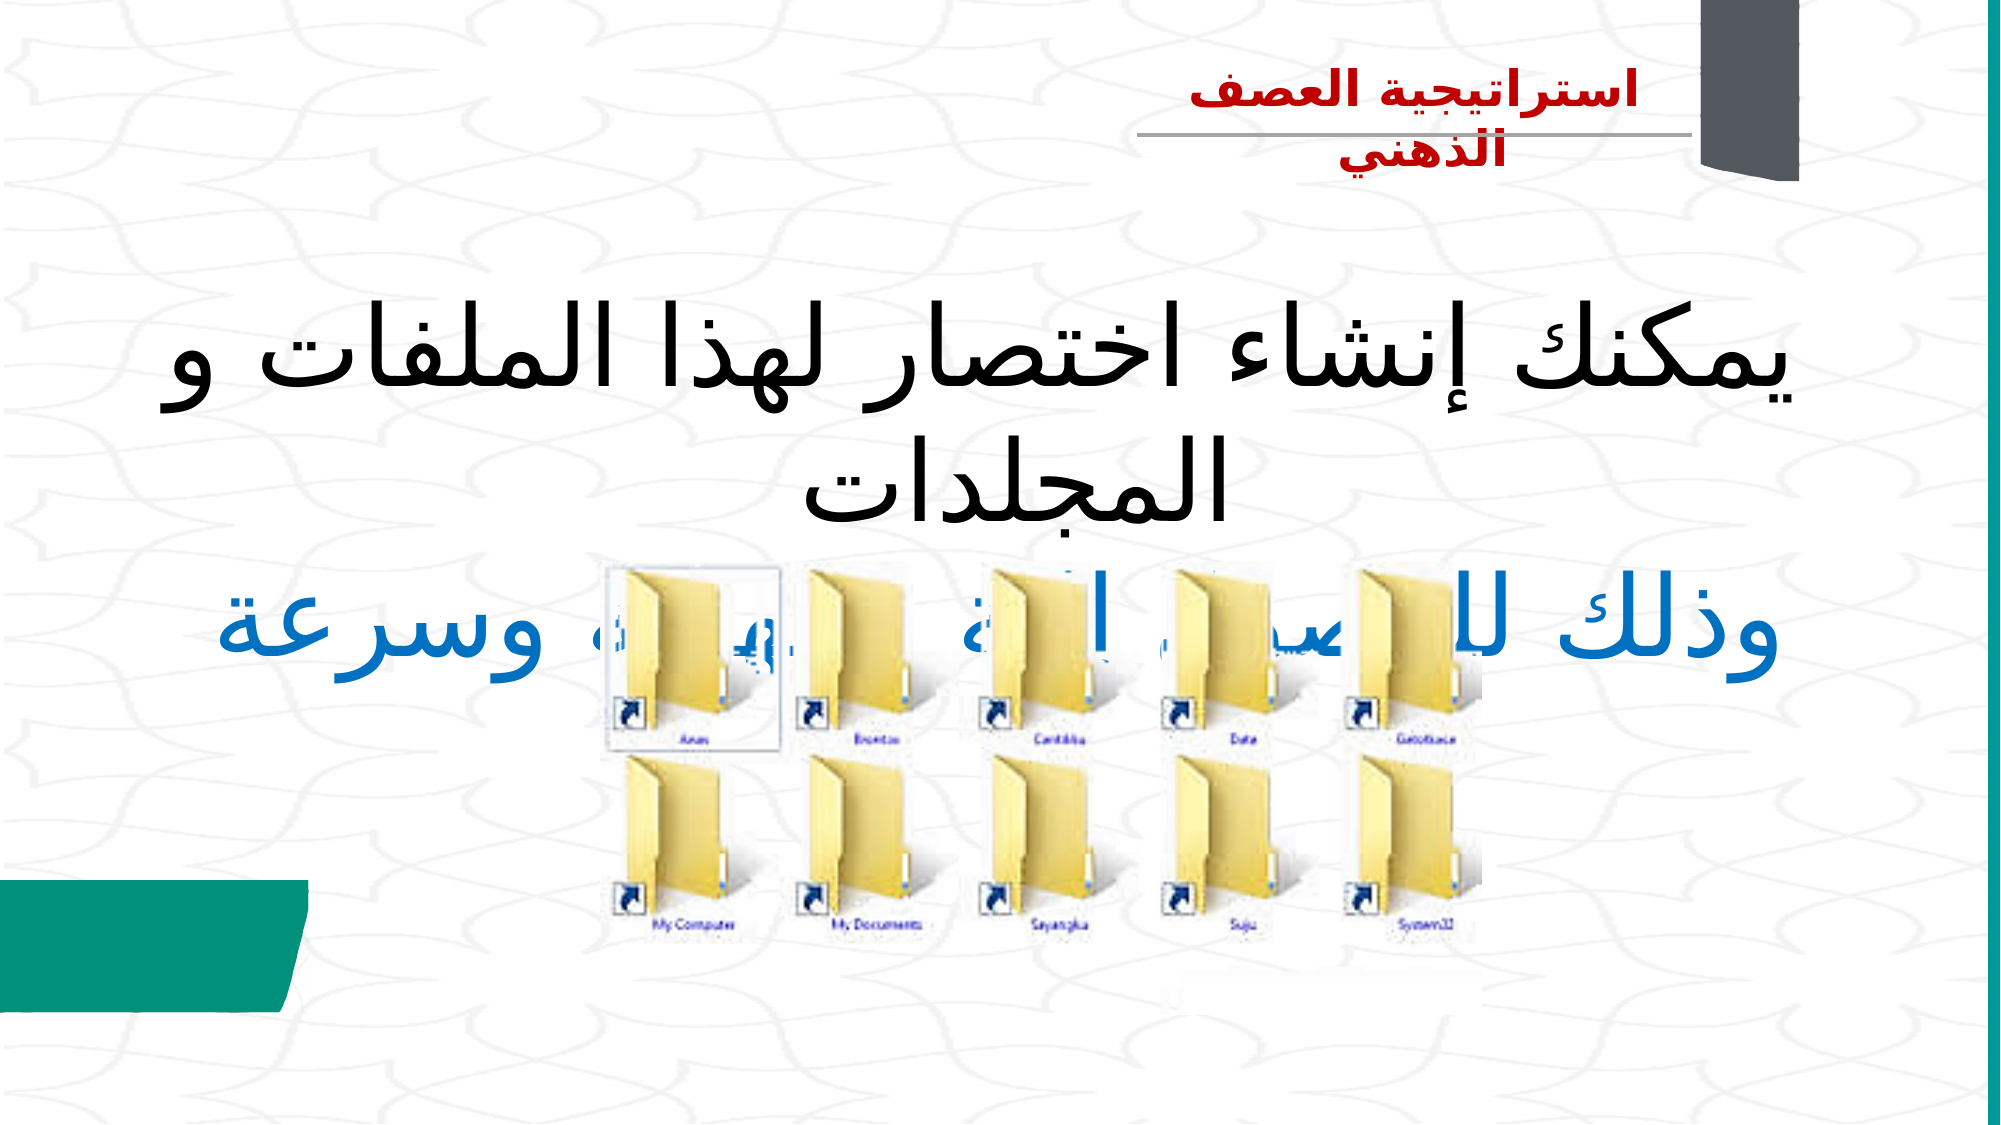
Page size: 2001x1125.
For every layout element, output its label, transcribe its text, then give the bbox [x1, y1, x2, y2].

text_box يمكنك إنشاء اختصار لهذا الملفات و المجلدات وذلك للوصول إلية بسهولة وسرعة [118, 266, 1845, 687]
text_box استراتيجية العصف الذهني [1137, 49, 1692, 133]
picture [0, 0, 2001, 1125]
text_box استراتيجية العصف الذهني [1137, 137, 1692, 184]
